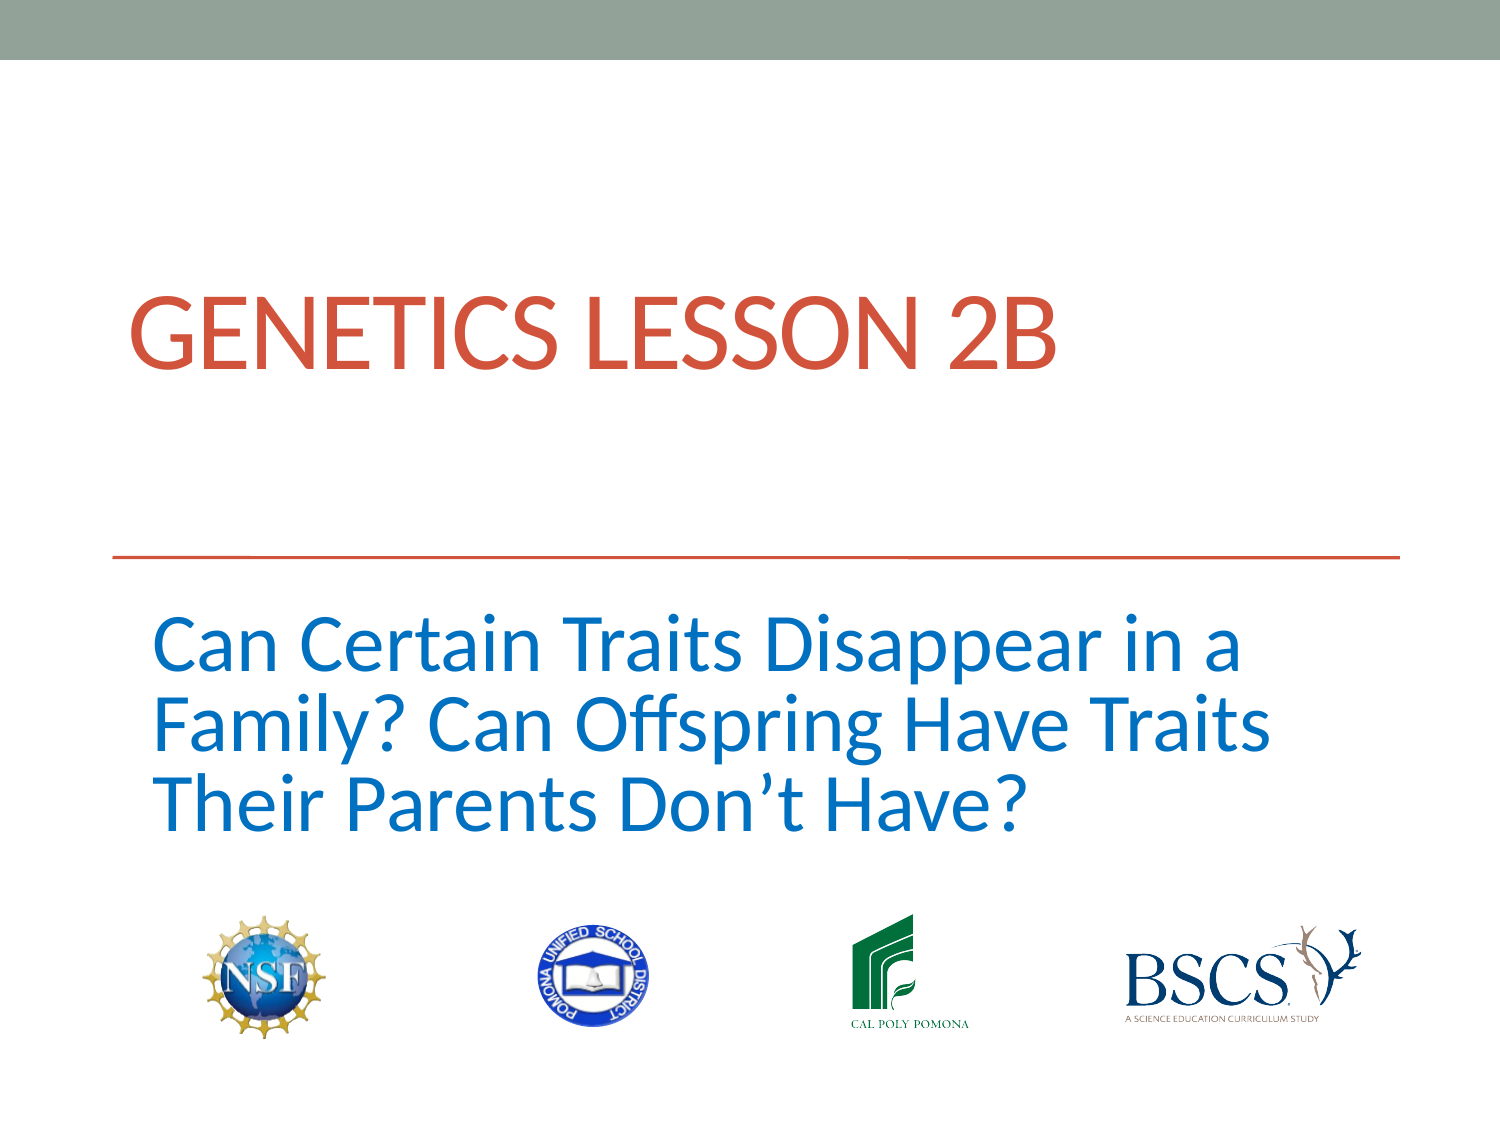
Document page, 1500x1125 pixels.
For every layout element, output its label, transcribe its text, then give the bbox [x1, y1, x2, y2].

title GENETICS Lesson 2b [112, 224, 1400, 400]
picture [849, 912, 971, 1030]
picture [1124, 924, 1362, 1022]
subtitle Can Certain Traits Disappear in a Family? Can Offspring Have Traits Their Parents Don’t Have? [137, 600, 1350, 900]
picture [537, 924, 650, 1028]
picture [199, 912, 330, 1042]
